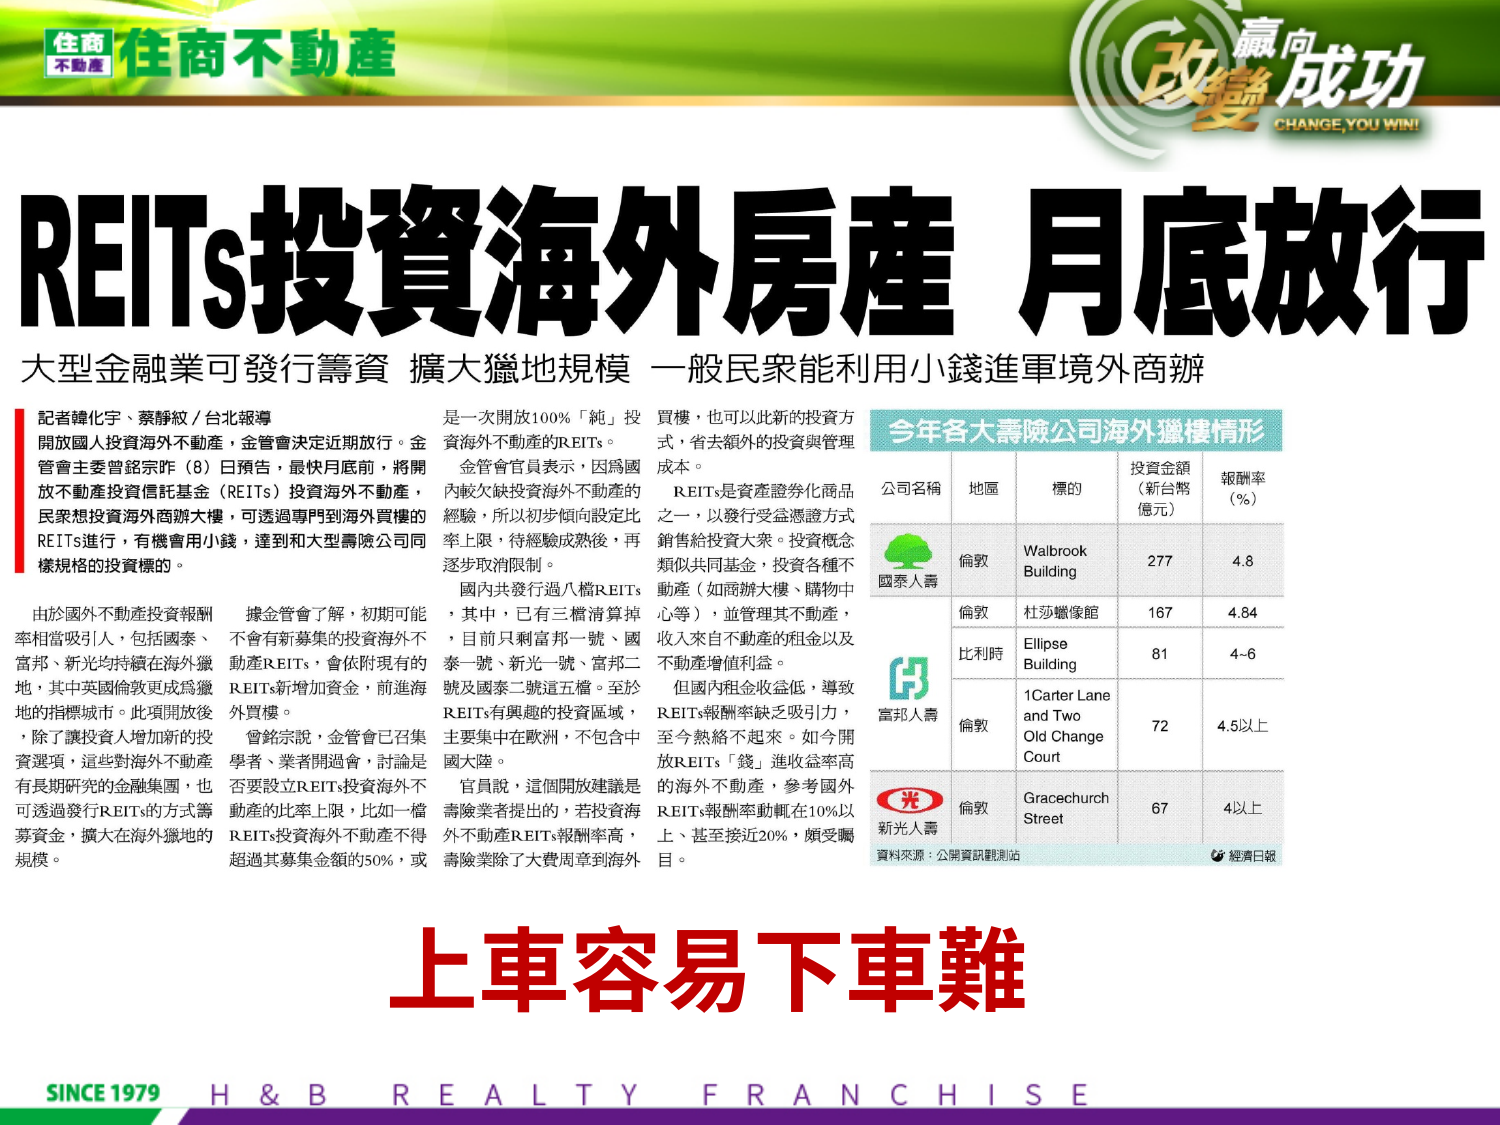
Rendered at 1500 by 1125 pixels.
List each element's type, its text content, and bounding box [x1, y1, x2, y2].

picture [0, 0, 1500, 1125]
text_box 上車容易下車難 [371, 905, 1500, 1093]
